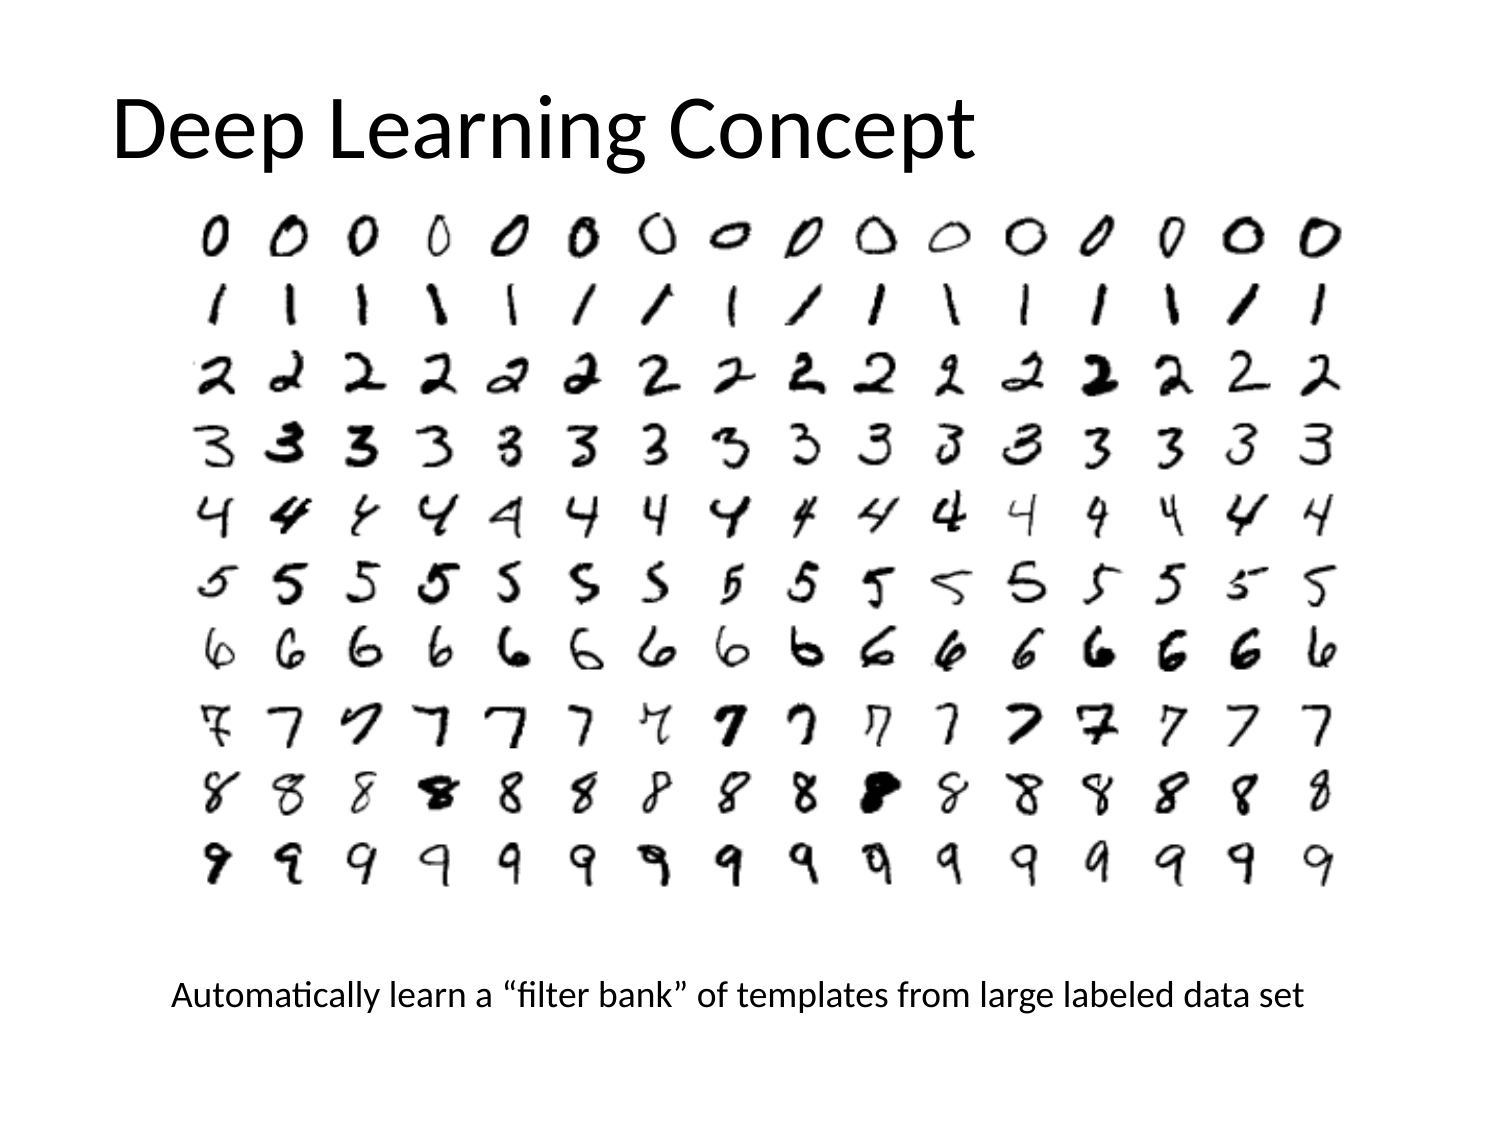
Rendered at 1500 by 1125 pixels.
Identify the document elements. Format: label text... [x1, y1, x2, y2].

picture [130, 186, 1370, 939]
text_box Deep Learning Concept [96, 59, 994, 185]
text_box Automatically learn a “filter bank” of templates from large labeled data set [156, 962, 1344, 1023]
